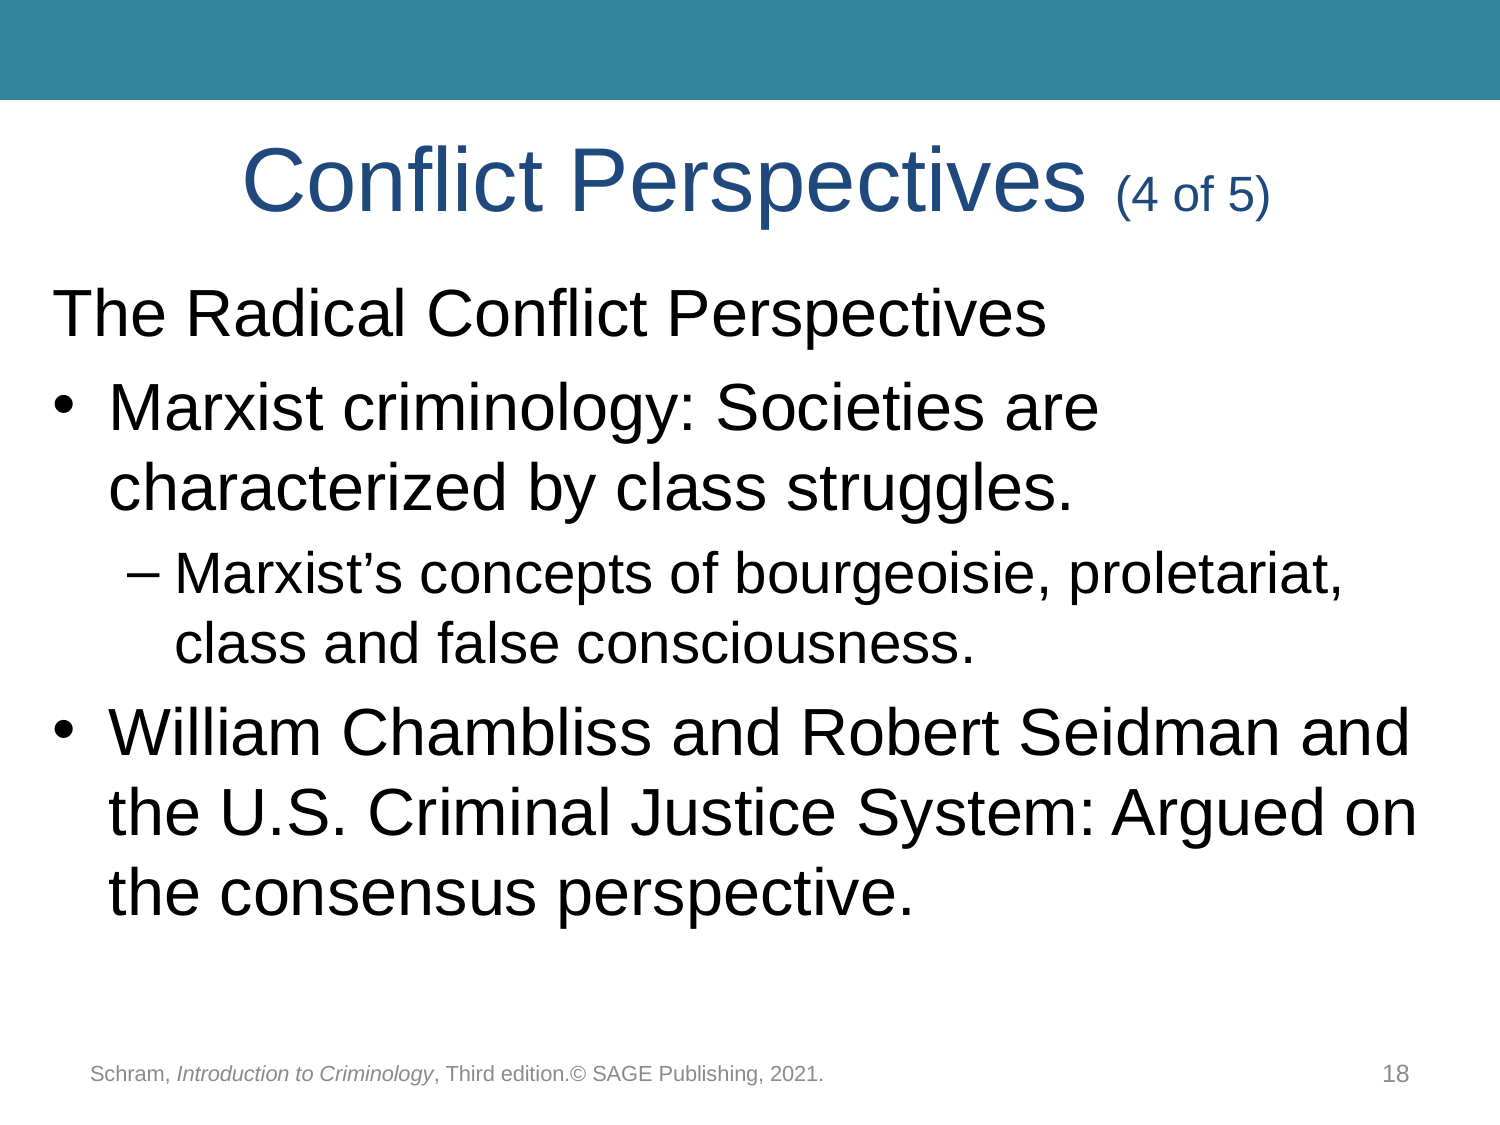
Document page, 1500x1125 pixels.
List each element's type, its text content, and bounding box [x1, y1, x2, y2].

footer Schram, Introduction to Criminology, Third edition.© SAGE Publishing, 2021. [75, 1042, 1313, 1103]
list The Radical Conflict Perspectives Marxist criminology: Societies are characterized by class struggles. Marxist’s concepts of bourgeoisie, proletariat, class and false consciousness. William Chambliss and Robert Seidman and the U.S. Criminal Justice System: Argued on the consensus perspective. [37, 262, 1475, 1013]
title Conflict Perspectives (4 of 5) [37, 112, 1475, 238]
slide_number 18 [1350, 1042, 1425, 1103]
